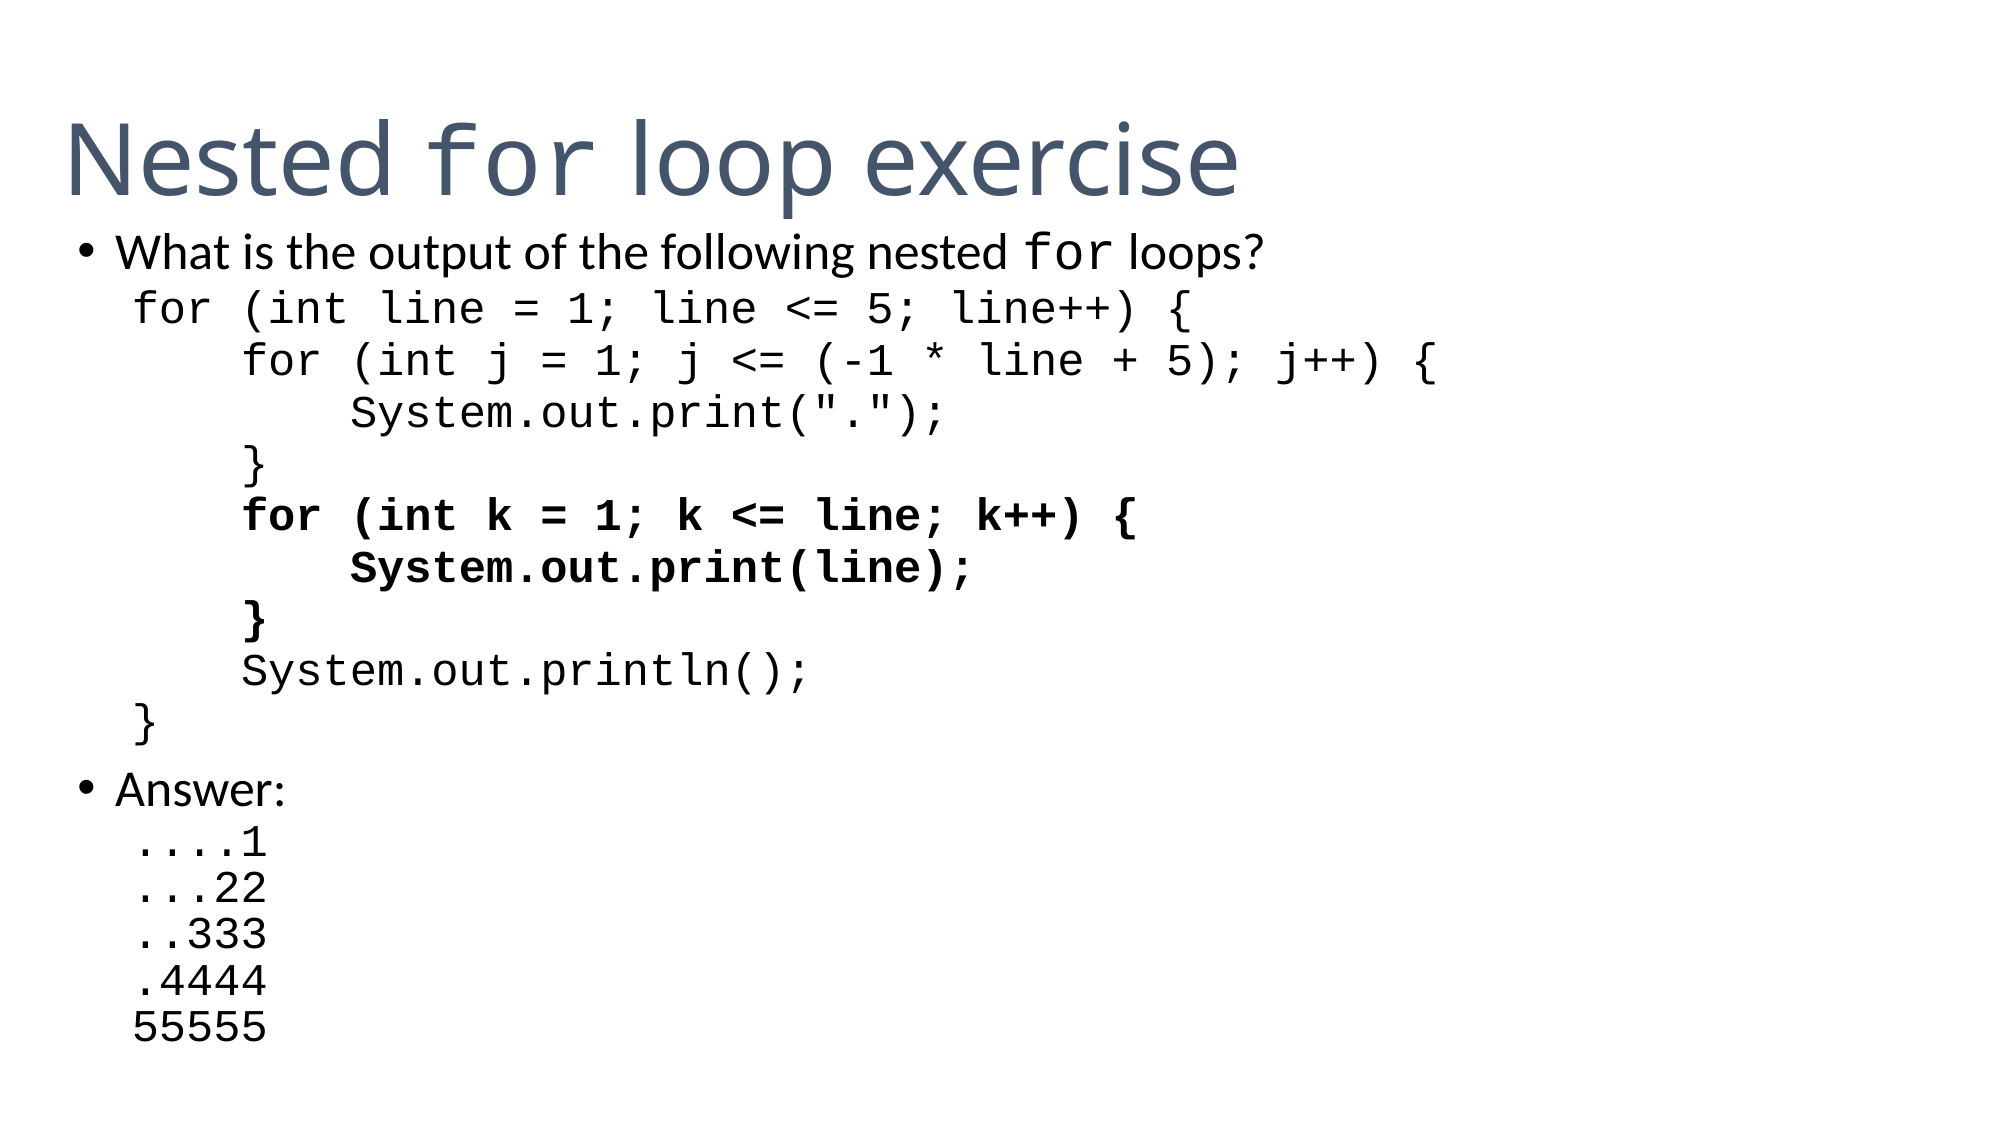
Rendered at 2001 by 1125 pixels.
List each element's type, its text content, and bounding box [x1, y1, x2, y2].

title Nested for loop exercise [62, 0, 1938, 217]
list What is the output of the following nested for loops? for (int line = 1; line <= 5; line++) { for (int j = 1; j <= (-1 * line + 5); j++) { System.out.print("."); } for (int k = 1; k <= line; k++) { System.out.print(line); } System.out.println(); } Answer: ....1 ...22 ..333 .4444 55555 [62, 217, 1938, 1067]
